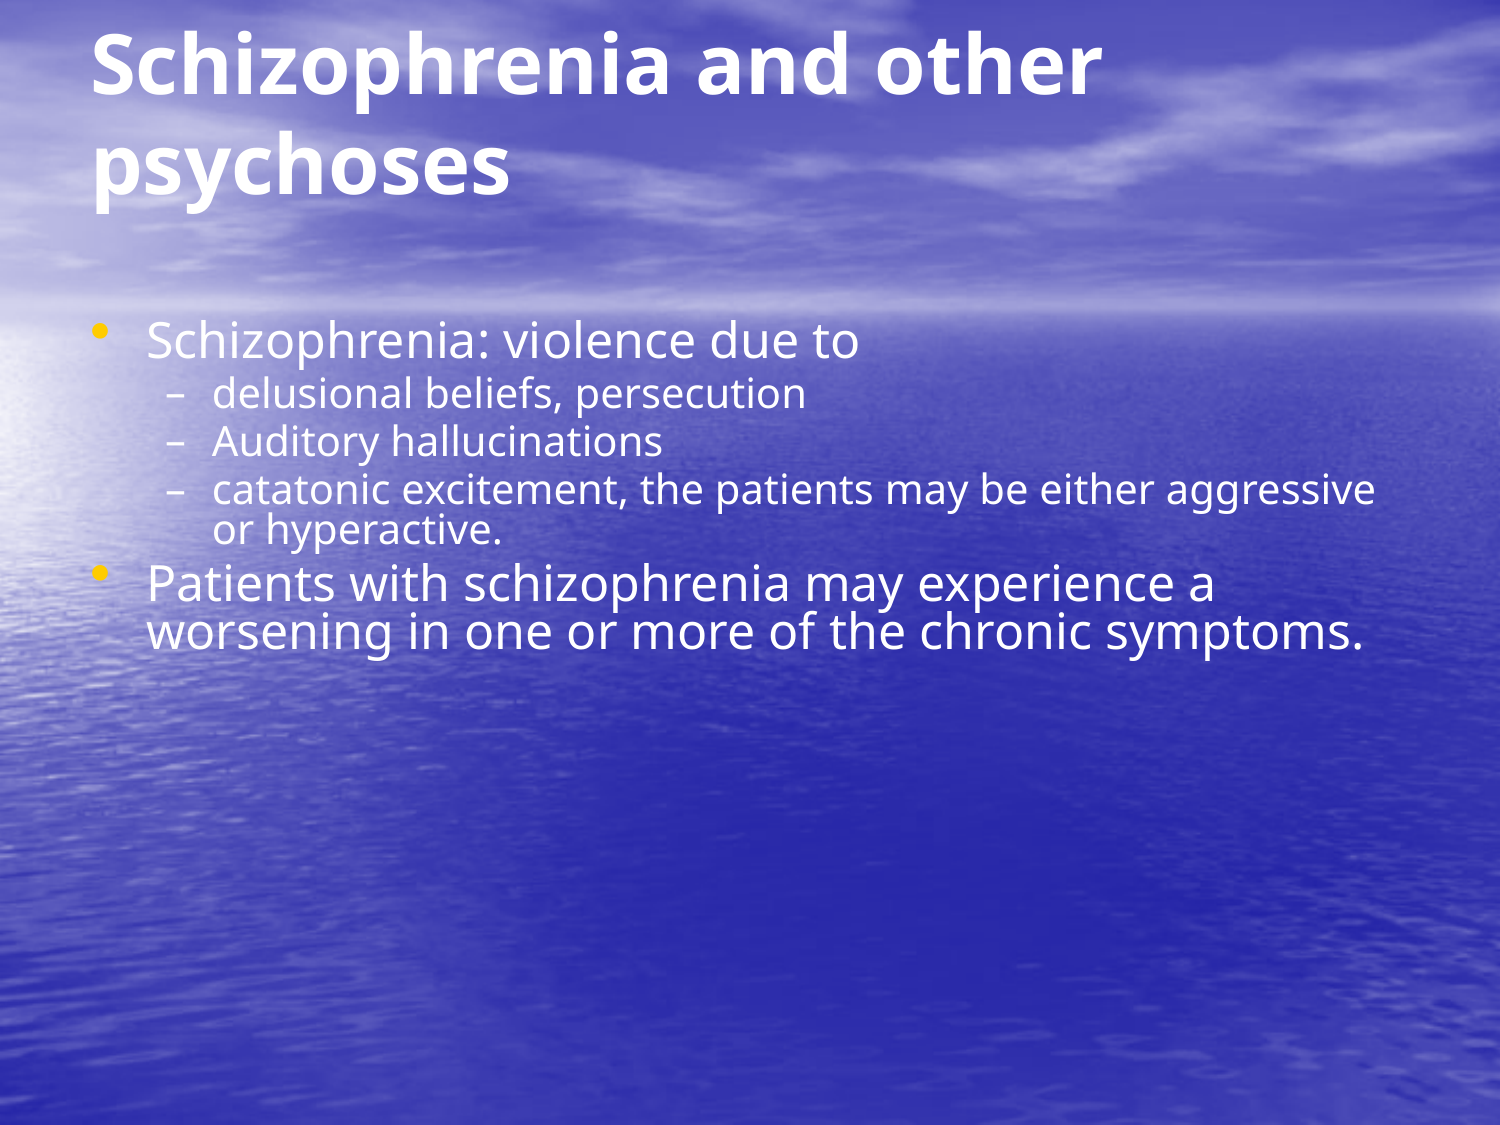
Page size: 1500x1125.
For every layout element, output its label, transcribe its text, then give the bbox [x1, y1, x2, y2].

list Schizophrenia: violence due to delusional beliefs, persecution Auditory hallucinations catatonic excitement, the patients may be either aggressive or hyperactive. Patients with schizophrenia may experience a worsening in one or more of the chronic symptoms. [74, 312, 1426, 988]
title Schizophrenia and other psychoses [74, 47, 1426, 276]
